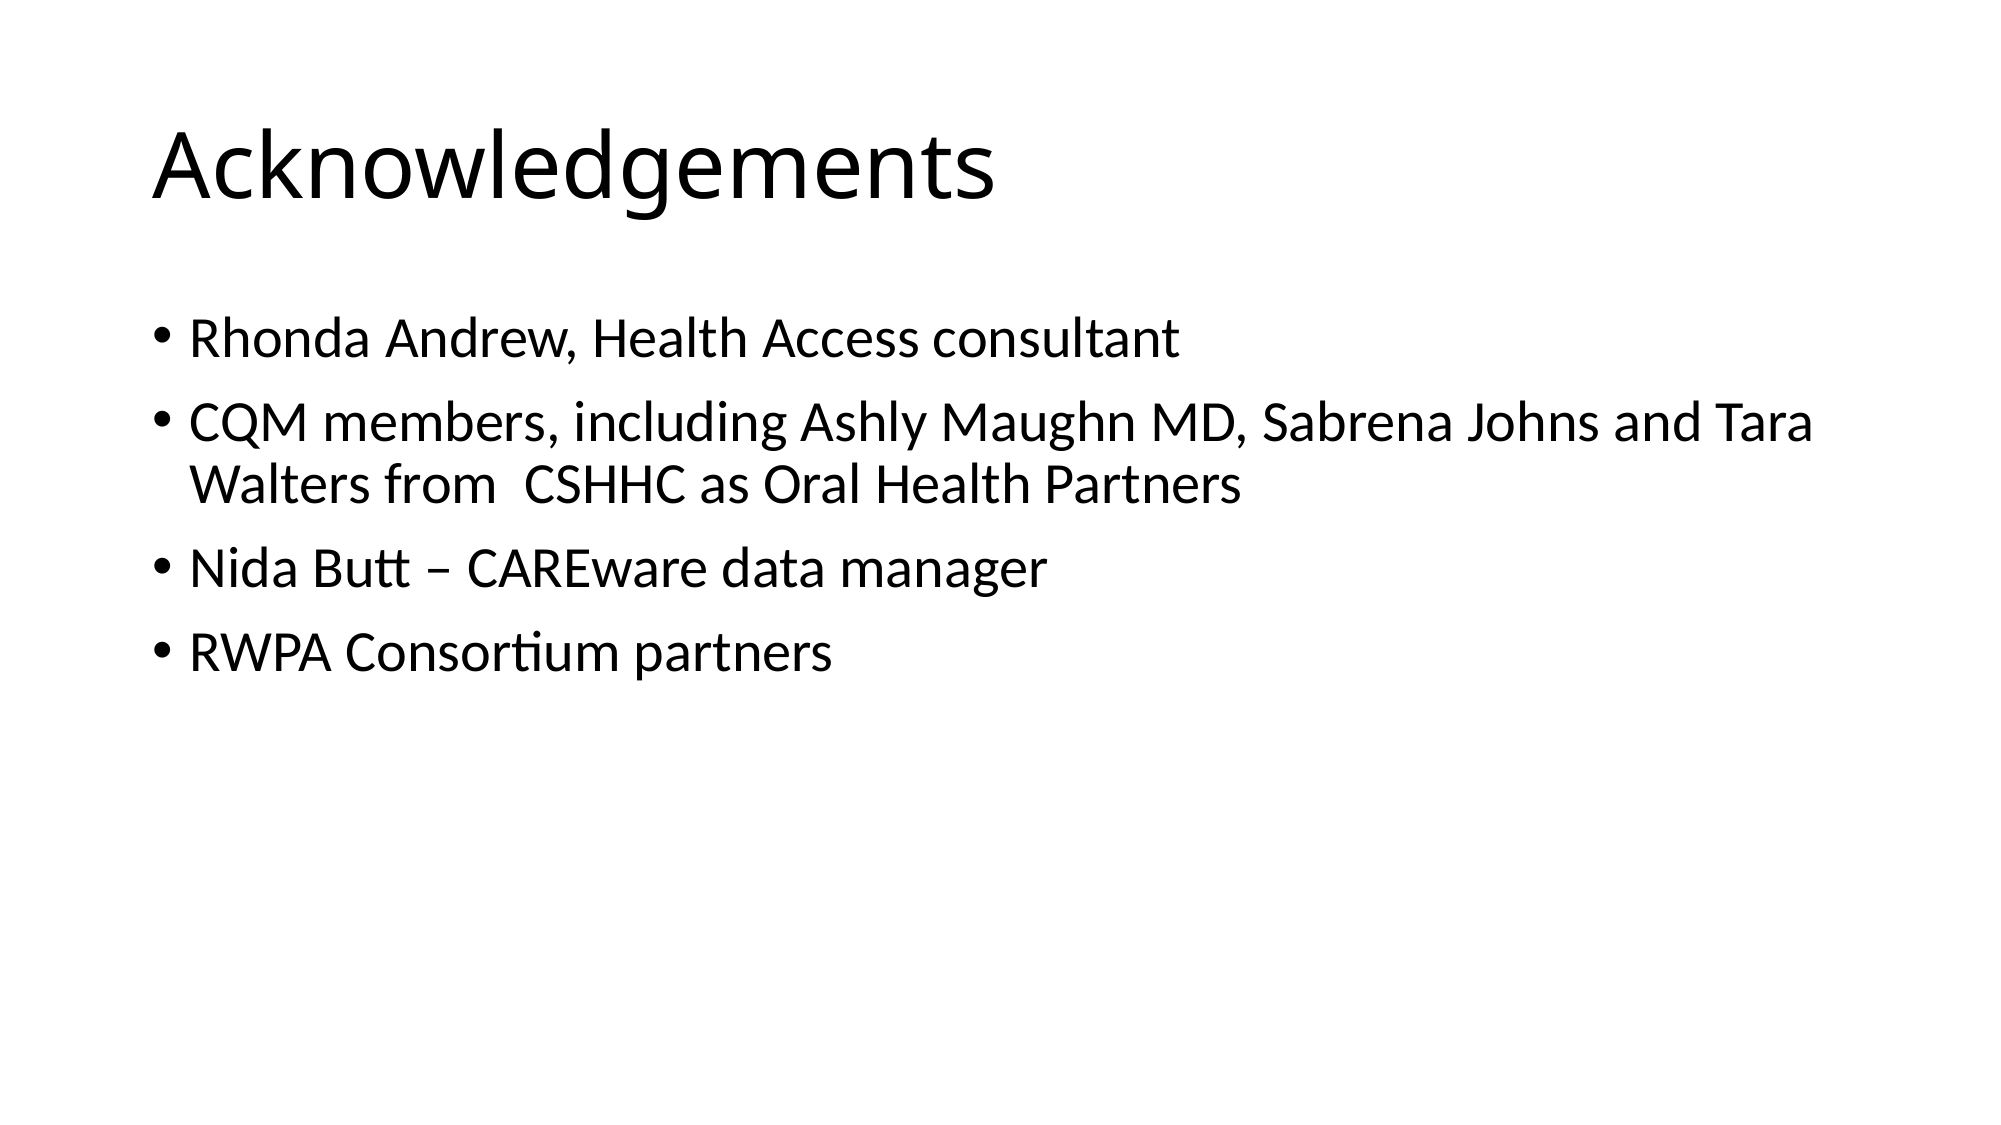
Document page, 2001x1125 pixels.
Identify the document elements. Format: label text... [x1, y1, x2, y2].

title Acknowledgements [137, 59, 1863, 278]
list Rhonda Andrew, Health Access consultant CQM members, including Ashly Maughn MD, Sabrena Johns and Tara Walters from CSHHC as Oral Health Partners Nida Butt – CAREware data manager RWPA Consortium partners [137, 299, 1863, 1014]
